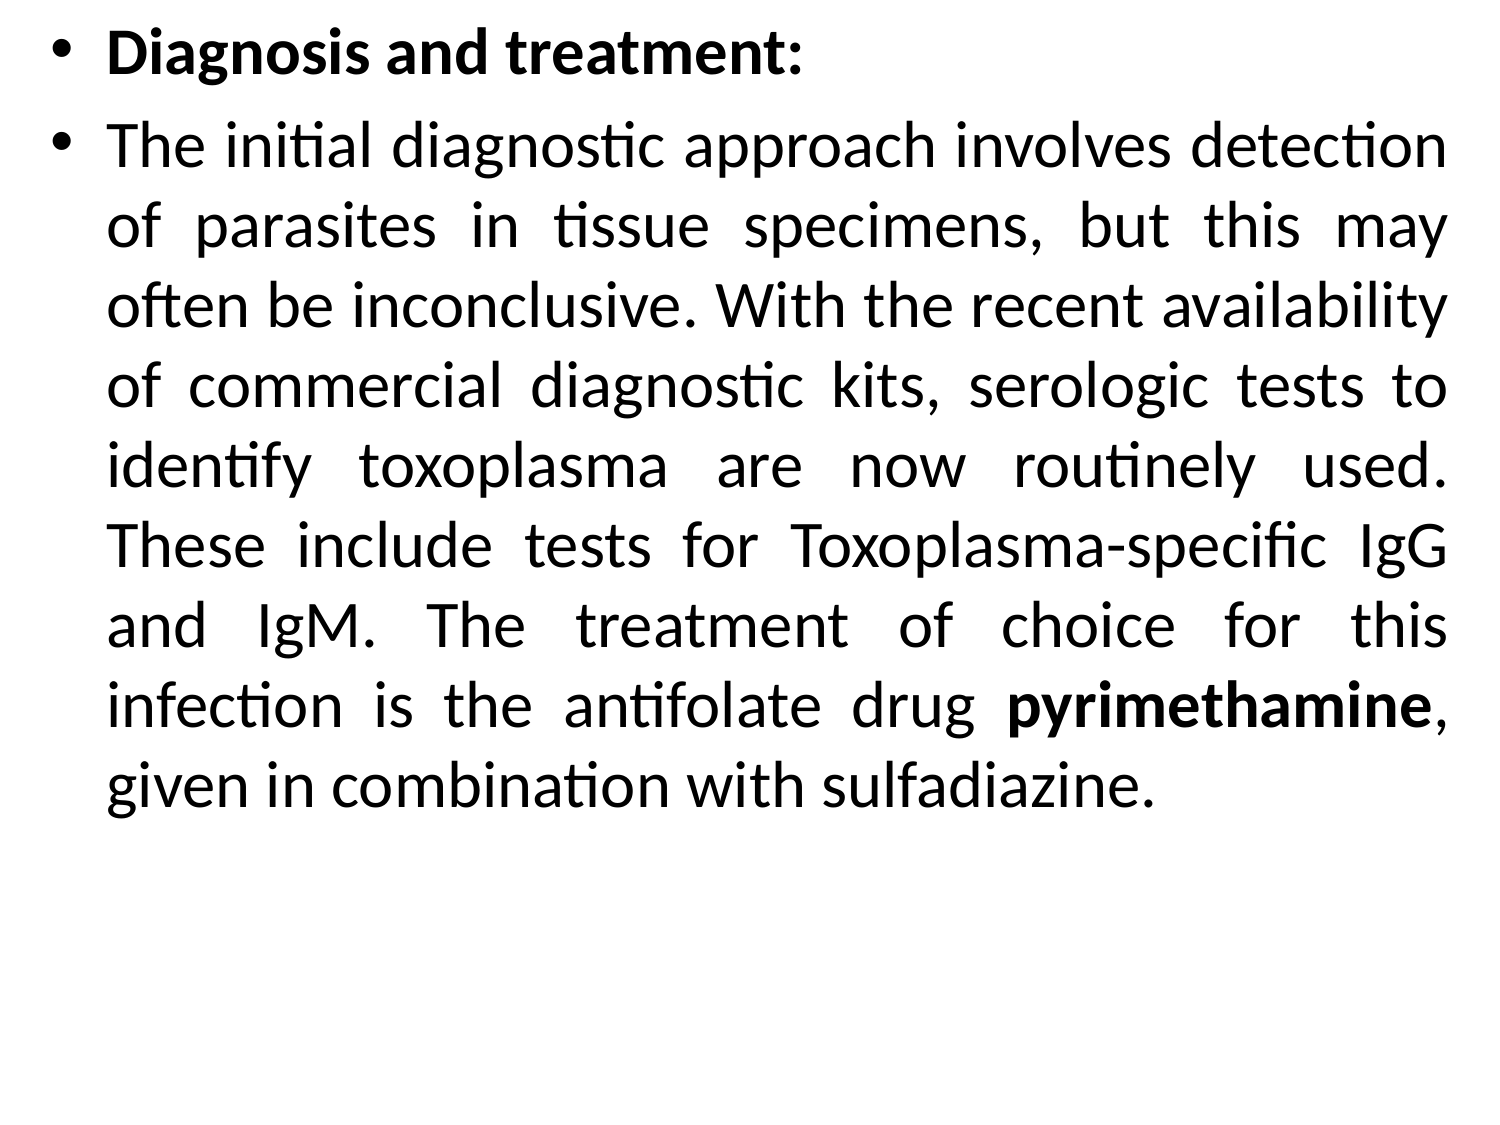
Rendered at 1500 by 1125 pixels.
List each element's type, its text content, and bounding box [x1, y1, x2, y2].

list Diagnosis and treatment: The initial diagnostic approach involves detection of parasites in tissue specimens, but this may often be inconclusive. With the recent availability of commercial diagnostic kits, serologic tests to identify toxoplasma are now routinely used. These include tests for Toxoplasma-specific IgG and IgM. The treatment of choice for this infection is the antifolate drug pyrimethamine, given in combination with sulfadiazine. [35, 0, 1465, 1090]
